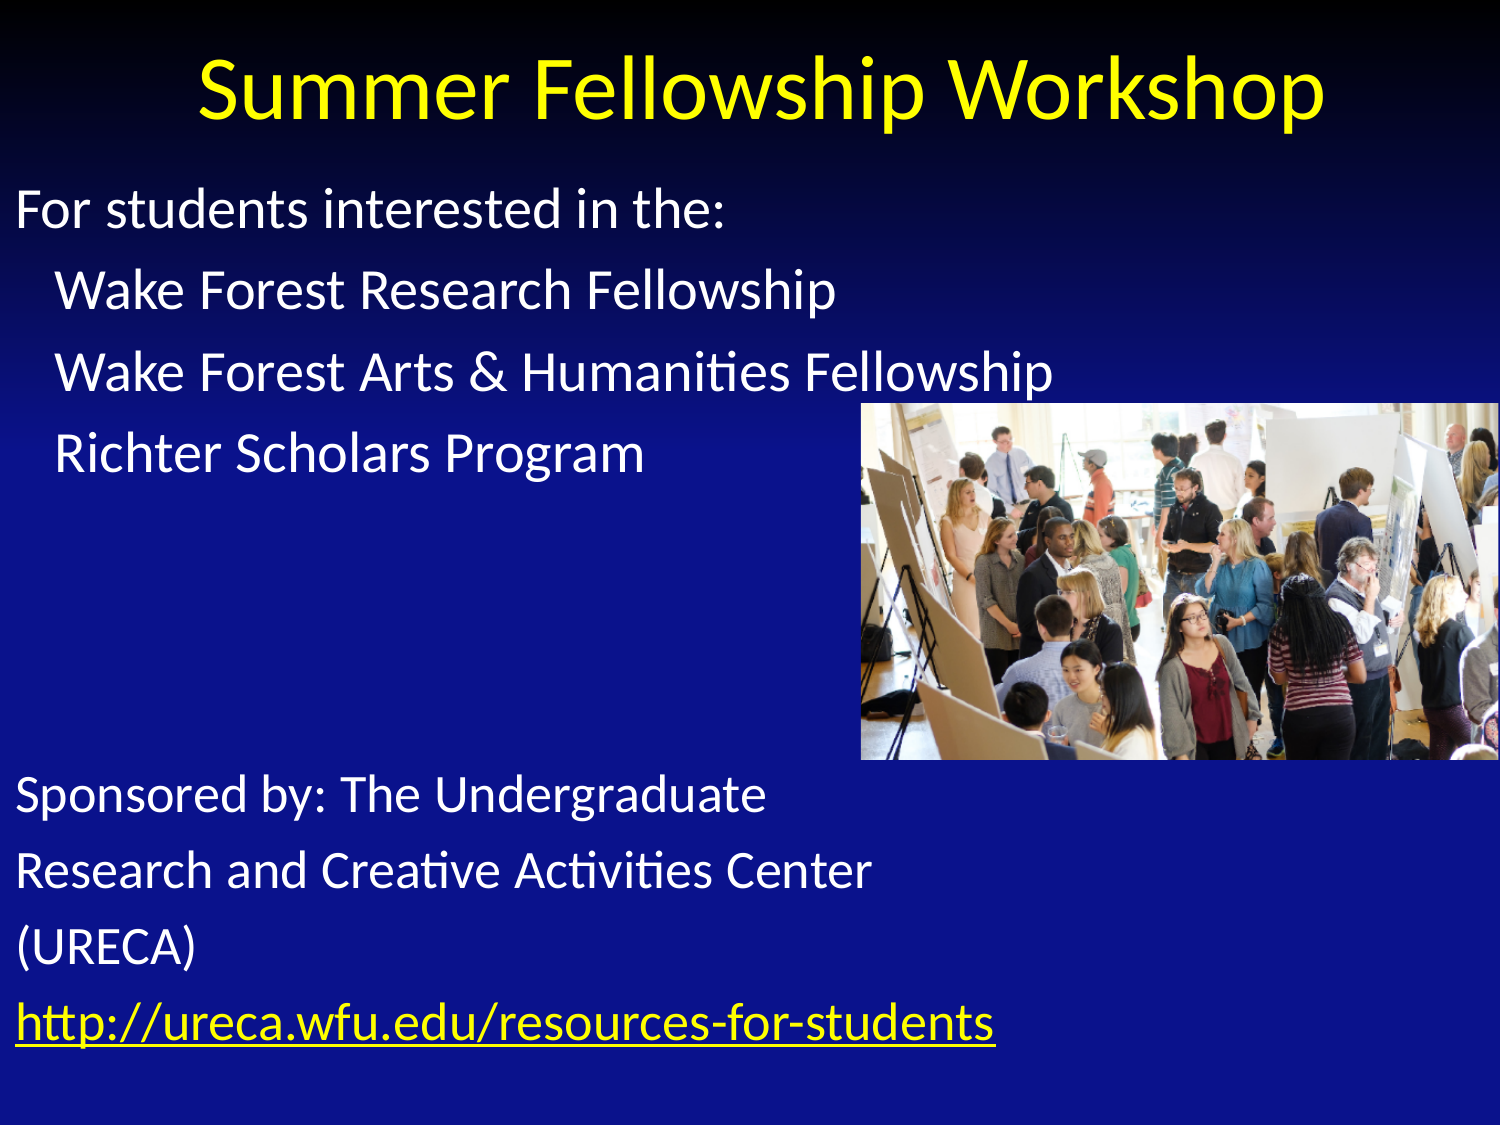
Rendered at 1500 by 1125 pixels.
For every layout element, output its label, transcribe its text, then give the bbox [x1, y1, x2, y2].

title Summer Fellowship Workshop [125, 0, 1400, 204]
picture [860, 403, 1499, 762]
subtitle For students interested in the: Wake Forest Research Fellowship Wake Forest Arts & Humanities Fellowship Richter Scholars Program Sponsored by: The Undergraduate Research and Creative Activities Center (URECA) http://ureca.wfu.edu/resources-for-students [0, 162, 1163, 1088]
